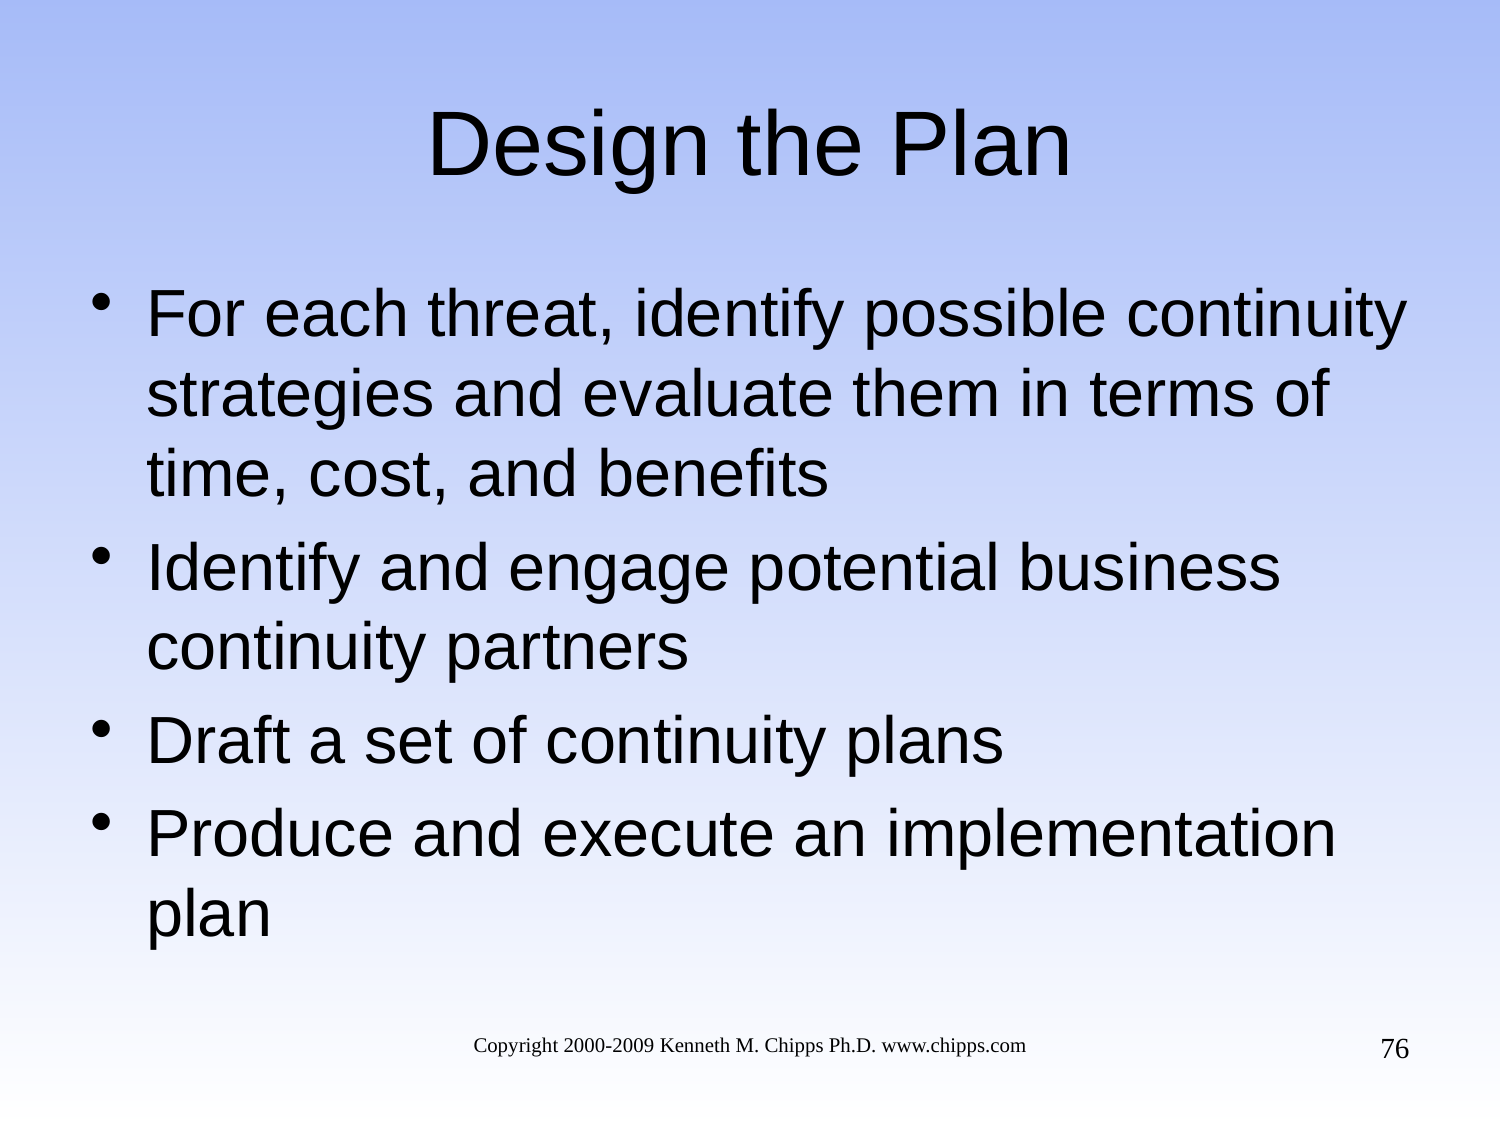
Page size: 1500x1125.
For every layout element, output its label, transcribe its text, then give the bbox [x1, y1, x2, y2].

list For each threat, identify possible continuity strategies and evaluate them in terms of time, cost, and benefits Identify and engage potential business continuity partners Draft a set of continuity plans Produce and execute an implementation plan [74, 262, 1426, 1006]
slide_number 76 [1074, 1021, 1426, 1101]
title Design the Plan [74, 44, 1426, 233]
footer Copyright 2000-2009 Kenneth M. Chipps Ph.D. www.chipps.com [449, 1024, 1051, 1103]
